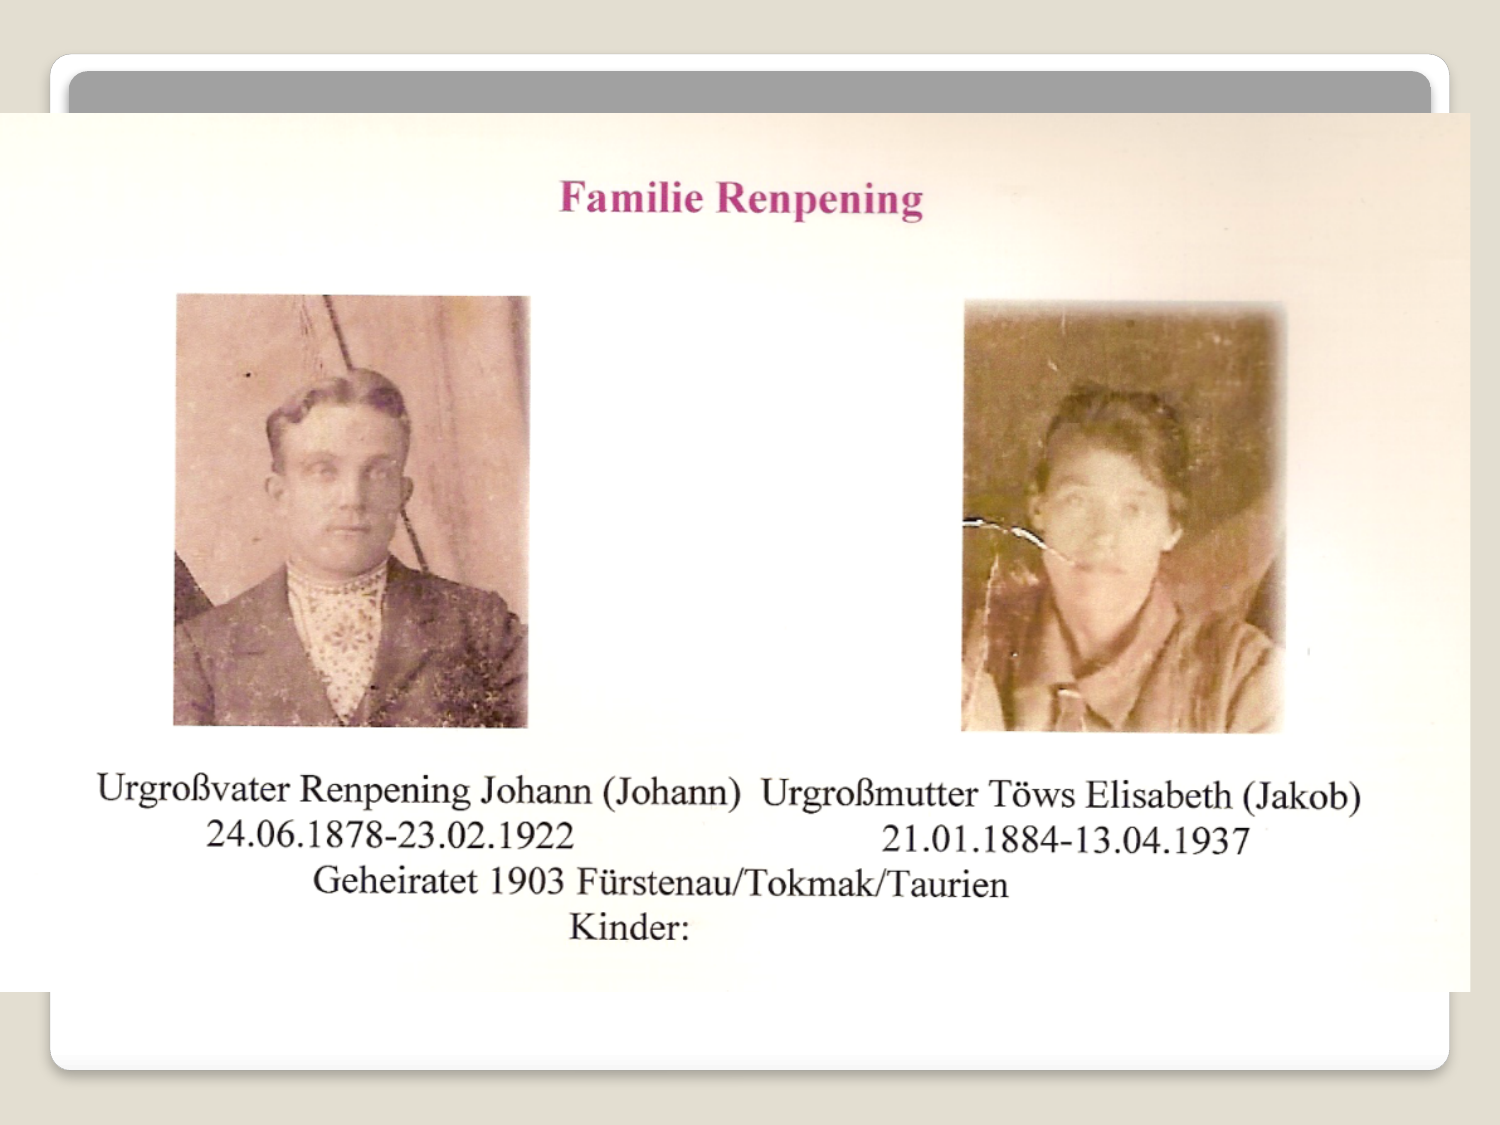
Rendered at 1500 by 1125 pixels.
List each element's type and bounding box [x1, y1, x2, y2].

picture [0, 113, 1471, 992]
